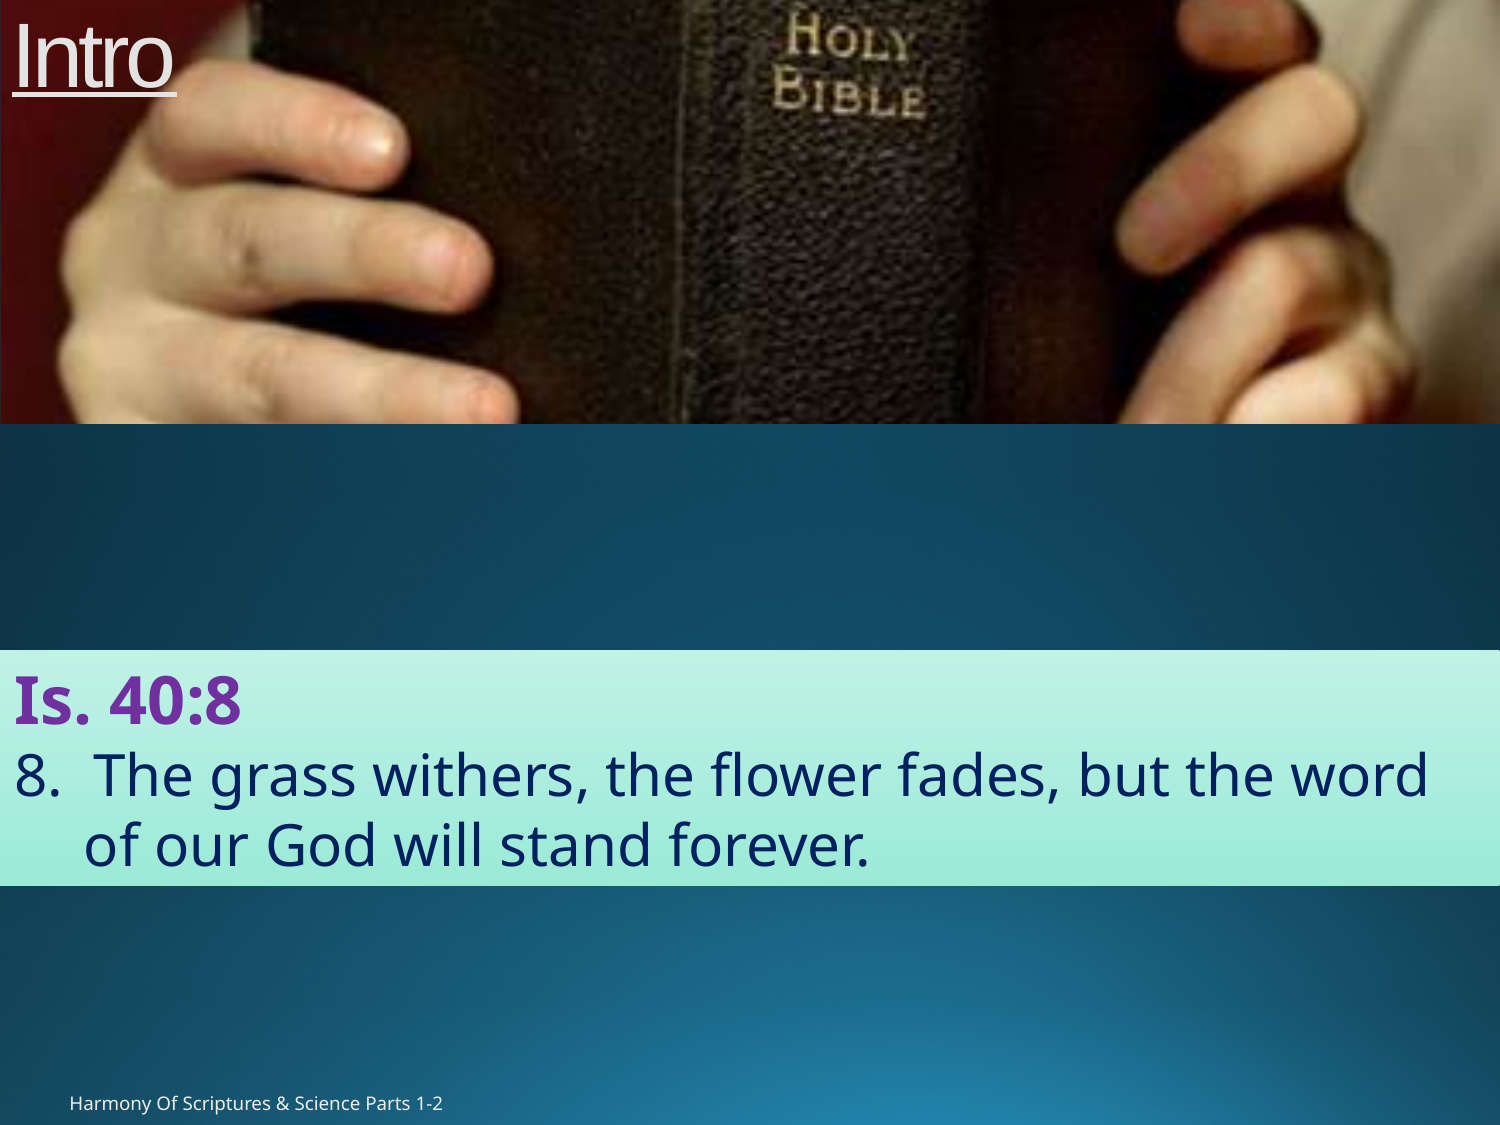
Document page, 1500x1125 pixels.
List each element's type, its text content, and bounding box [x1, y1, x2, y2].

picture [0, 0, 1500, 650]
text_box Is. 40:8 8. The grass withers, the flower fades, but the word of our God will stand forever. [0, 650, 1500, 886]
footer Harmony Of Scriptures & Science Parts 1-2 [2, 1080, 510, 1125]
picture [0, 886, 1500, 1125]
